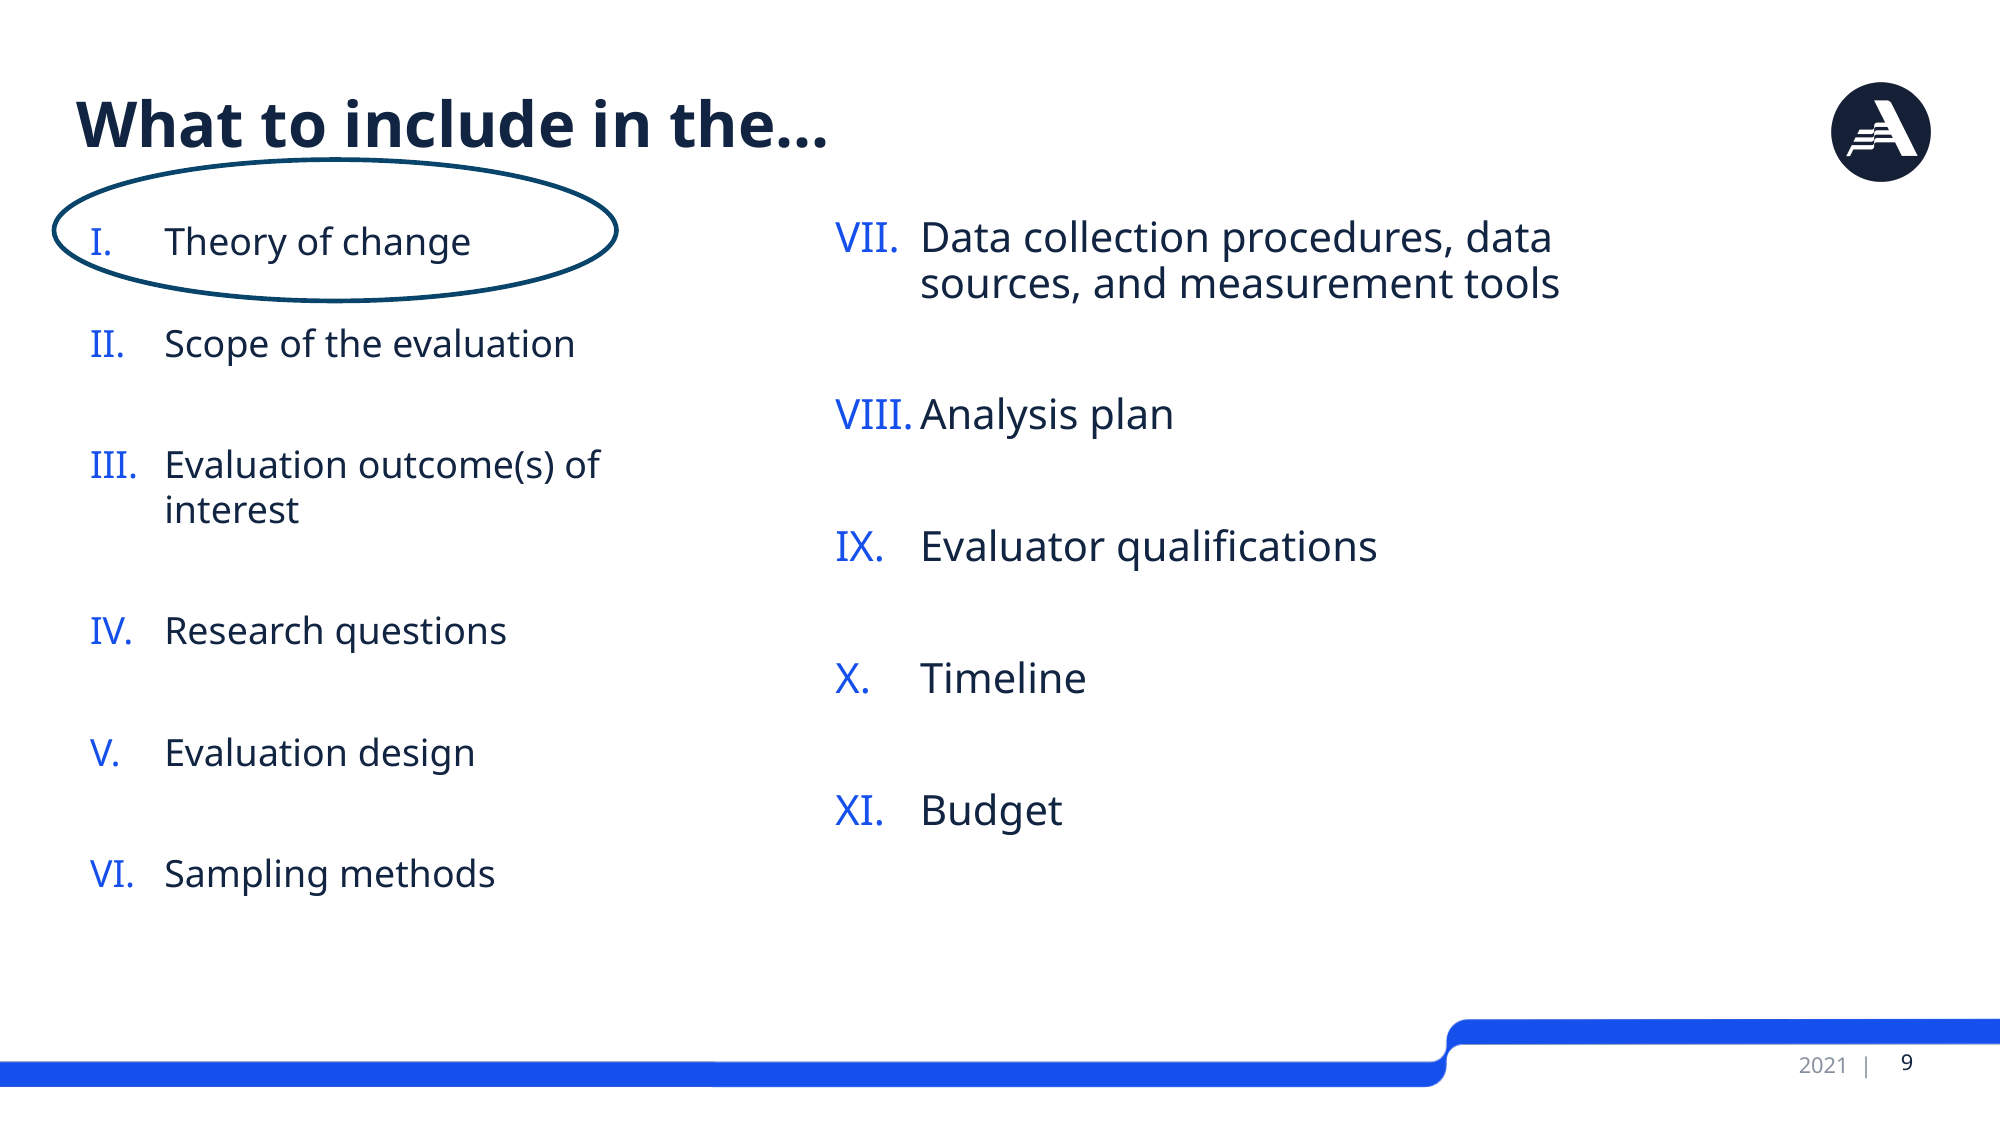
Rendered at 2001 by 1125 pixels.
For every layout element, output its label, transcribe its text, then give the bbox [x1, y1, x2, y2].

slide_number 9 [1889, 1052, 1938, 1075]
text_box [52, 158, 618, 302]
picture [1831, 82, 1931, 182]
title What to include in the... [76, 93, 1074, 162]
picture [0, 1018, 2000, 1088]
text_box Data collection procedures, data sources, and measurement tools Analysis plan Evaluator qualifications Timeline Budget [820, 209, 1601, 909]
text_box Theory of change Scope of the evaluation Evaluation outcome(s) of interest Research questions Evaluation design Sampling methods [74, 210, 750, 909]
slide_number 2021 | [1750, 1053, 1888, 1076]
